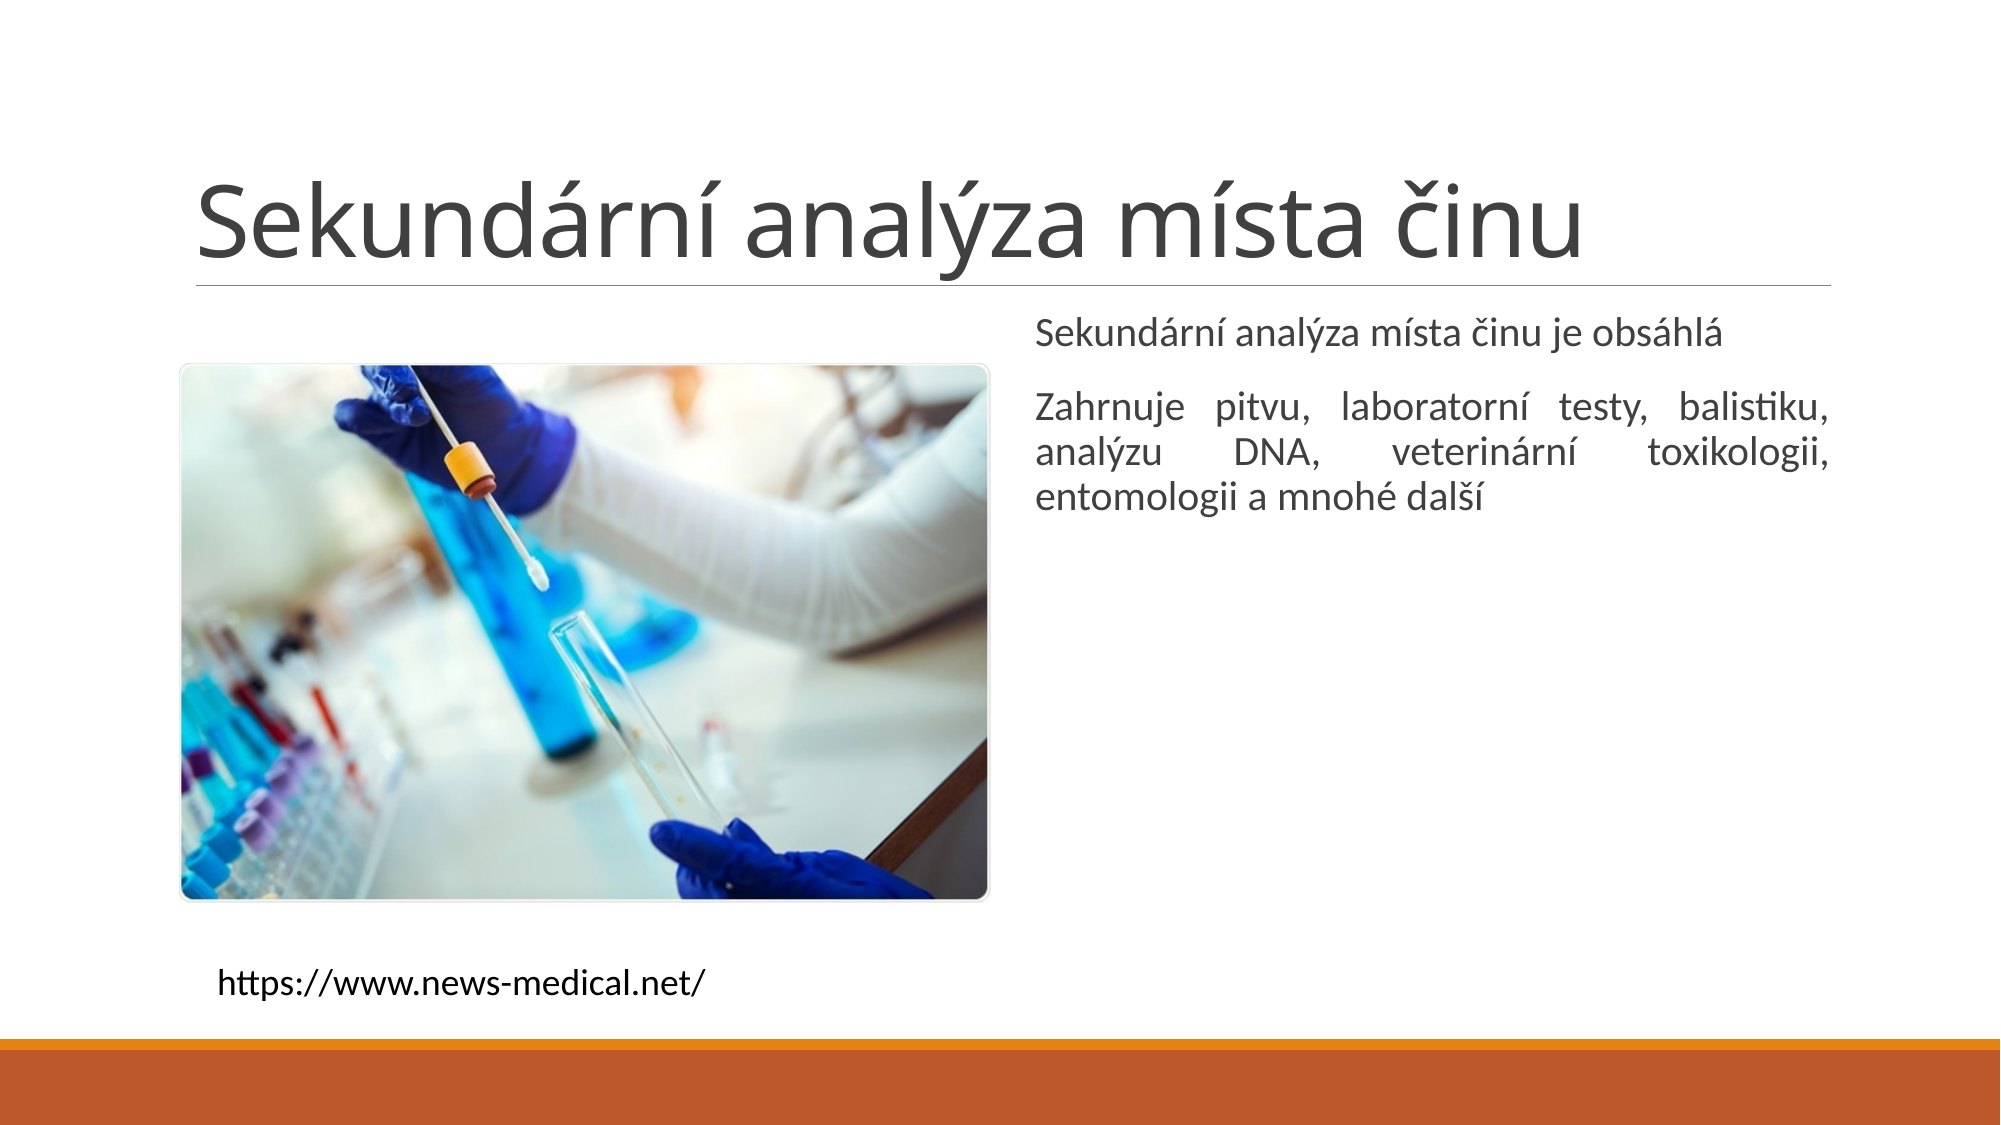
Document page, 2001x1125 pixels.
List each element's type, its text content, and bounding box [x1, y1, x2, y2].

title Sekundární analýza místa činu [180, 47, 1830, 285]
list Sekundární analýza místa činu je obsáhlá Zahrnuje pitvu, laboratorní testy, balistiku, analýzu DNA, veterinární toxikologii, entomologii a mnohé další [1020, 302, 1830, 963]
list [179, 362, 991, 903]
text_box https://www.news-medical.net/ [202, 950, 722, 1010]
